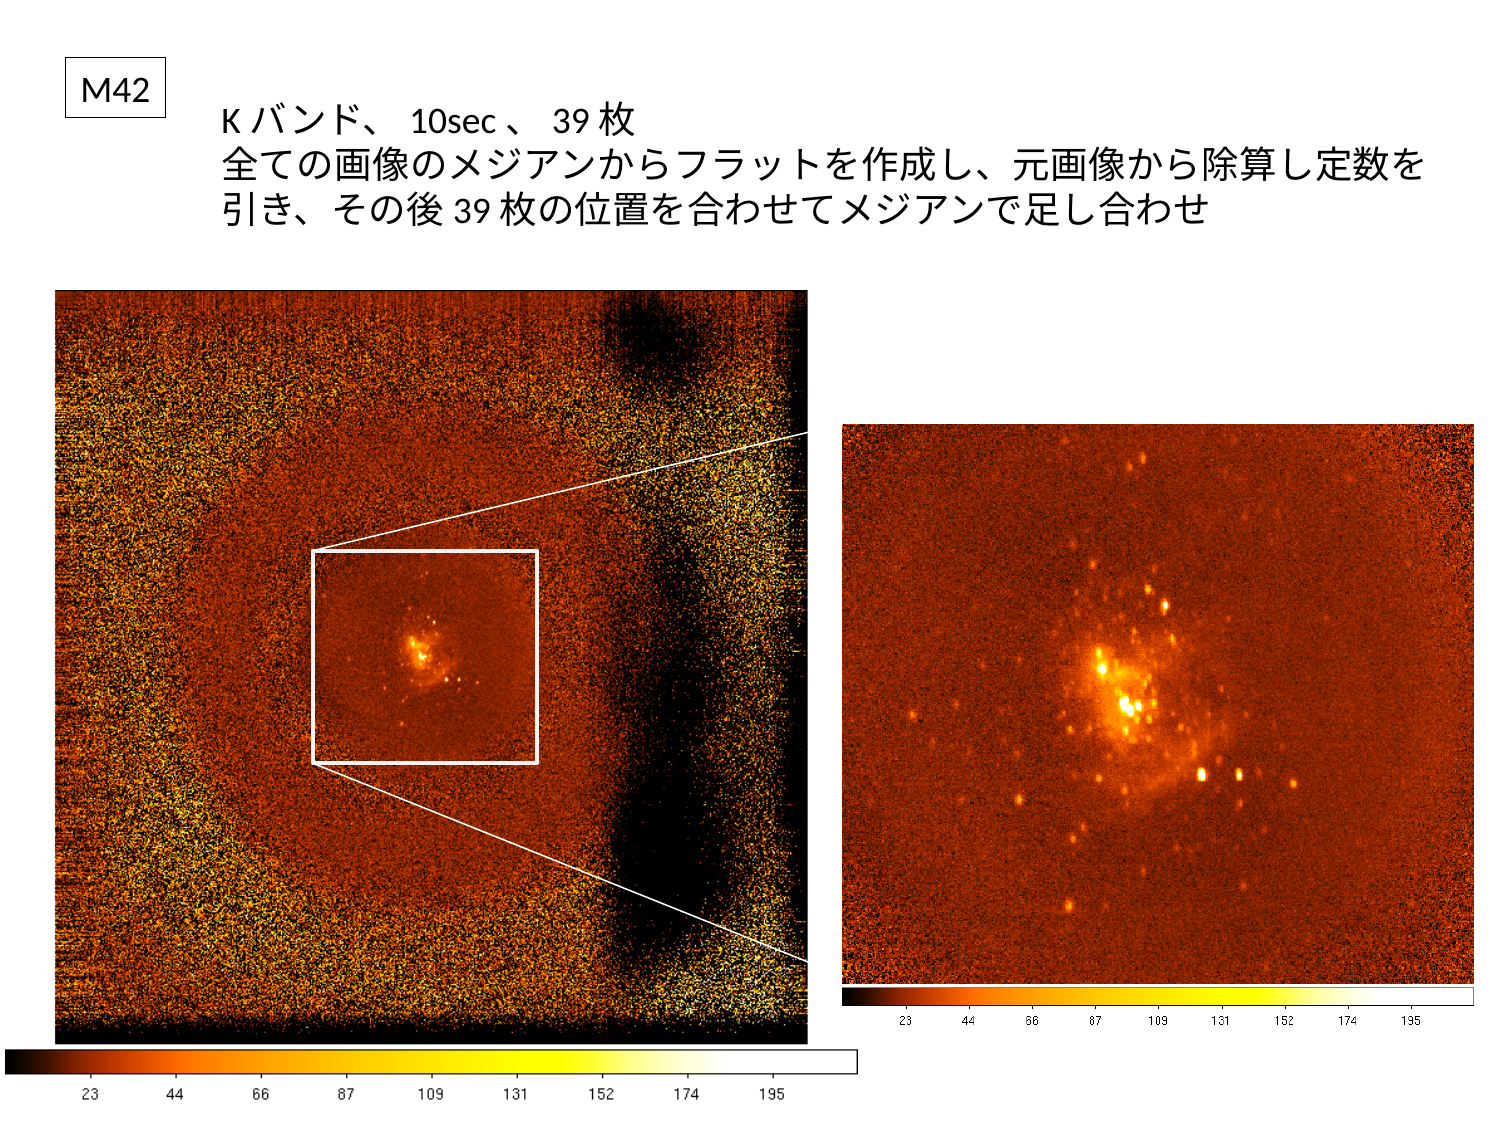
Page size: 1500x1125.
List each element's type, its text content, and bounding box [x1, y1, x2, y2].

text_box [312, 423, 843, 551]
picture [5, 290, 1475, 1107]
text_box M42 [65, 57, 166, 118]
text_box Kバンド、10sec、39枚 全ての画像のメジアンからフラットを作成し、元画像から除算し定数を引き、その後39枚の位置を合わせてメジアンで足し合わせ [206, 88, 1444, 238]
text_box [312, 762, 843, 977]
